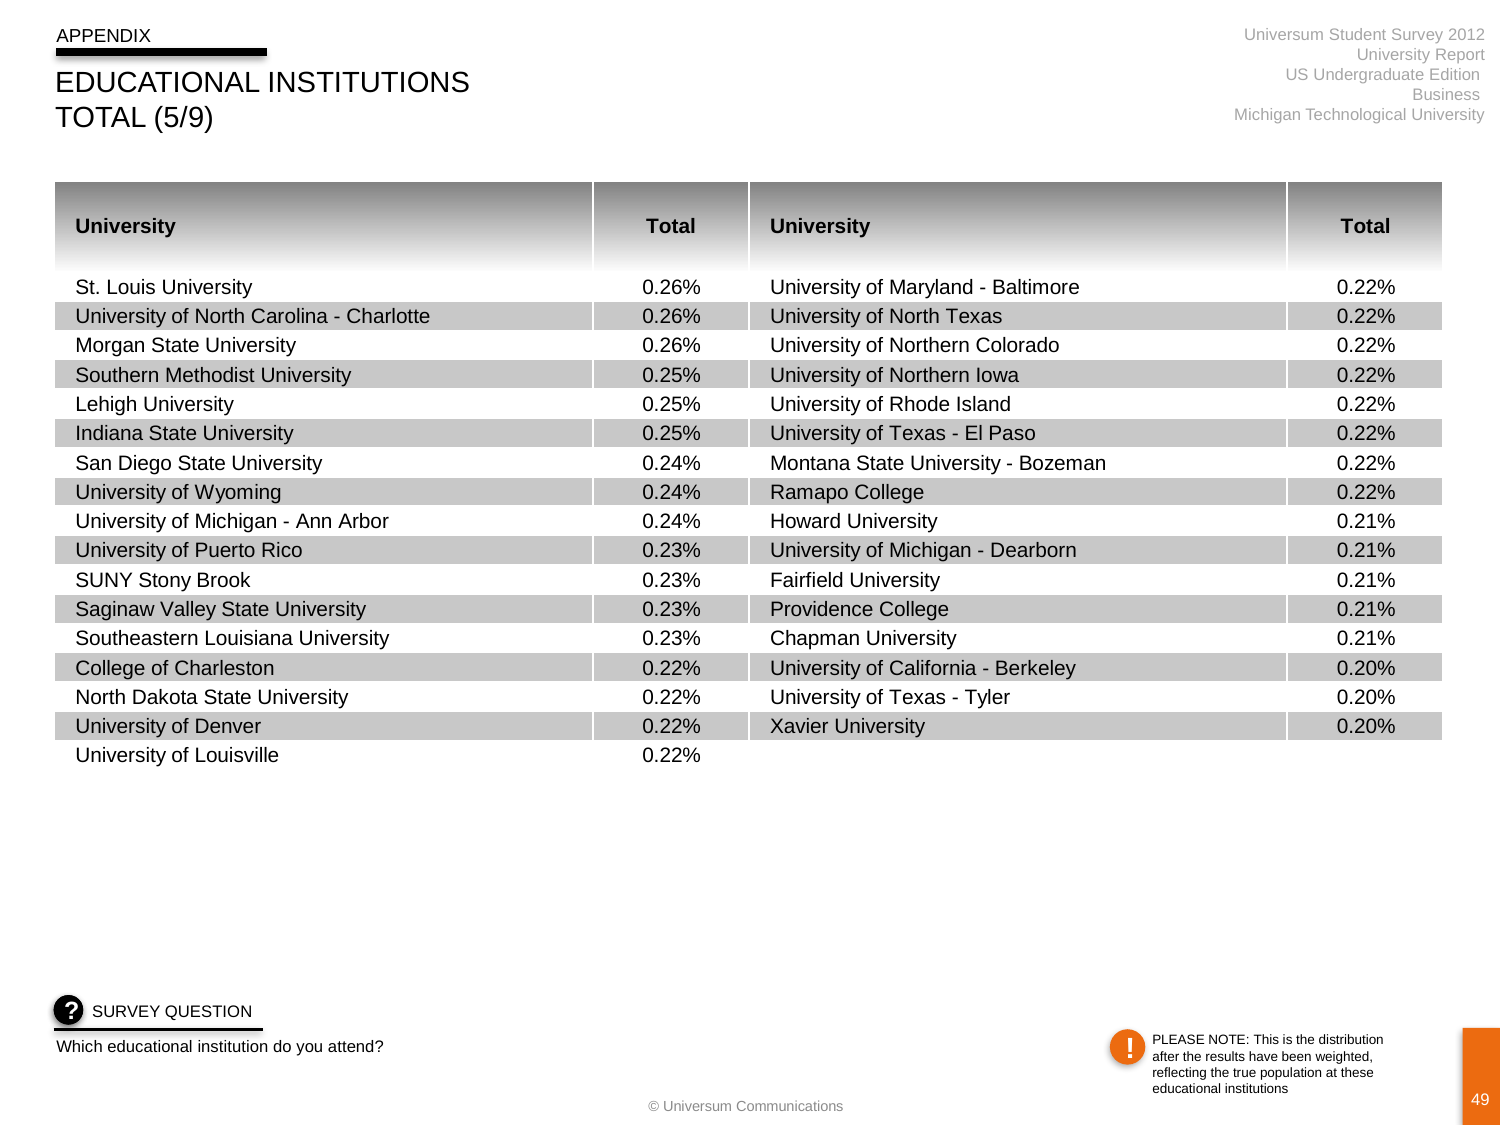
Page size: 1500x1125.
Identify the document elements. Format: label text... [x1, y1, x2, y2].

text_box ! [1109, 1028, 1147, 1066]
list Which educational institution do you attend? [41, 1028, 563, 1085]
picture [52, 179, 1445, 771]
text_box Universum Student Survey 2012 University Report US Undergraduate Edition Business Michigan Technological University [1068, 16, 1500, 132]
list appendix [41, 15, 730, 54]
list educational institutions Total (5/9) [40, 55, 1056, 107]
text_box PLEASE NOTE: This is the distribution after the results have been weighted, reflecting the true population at these educational institutions [1137, 1024, 1429, 1104]
slide_number 49 [1446, 1074, 1500, 1123]
